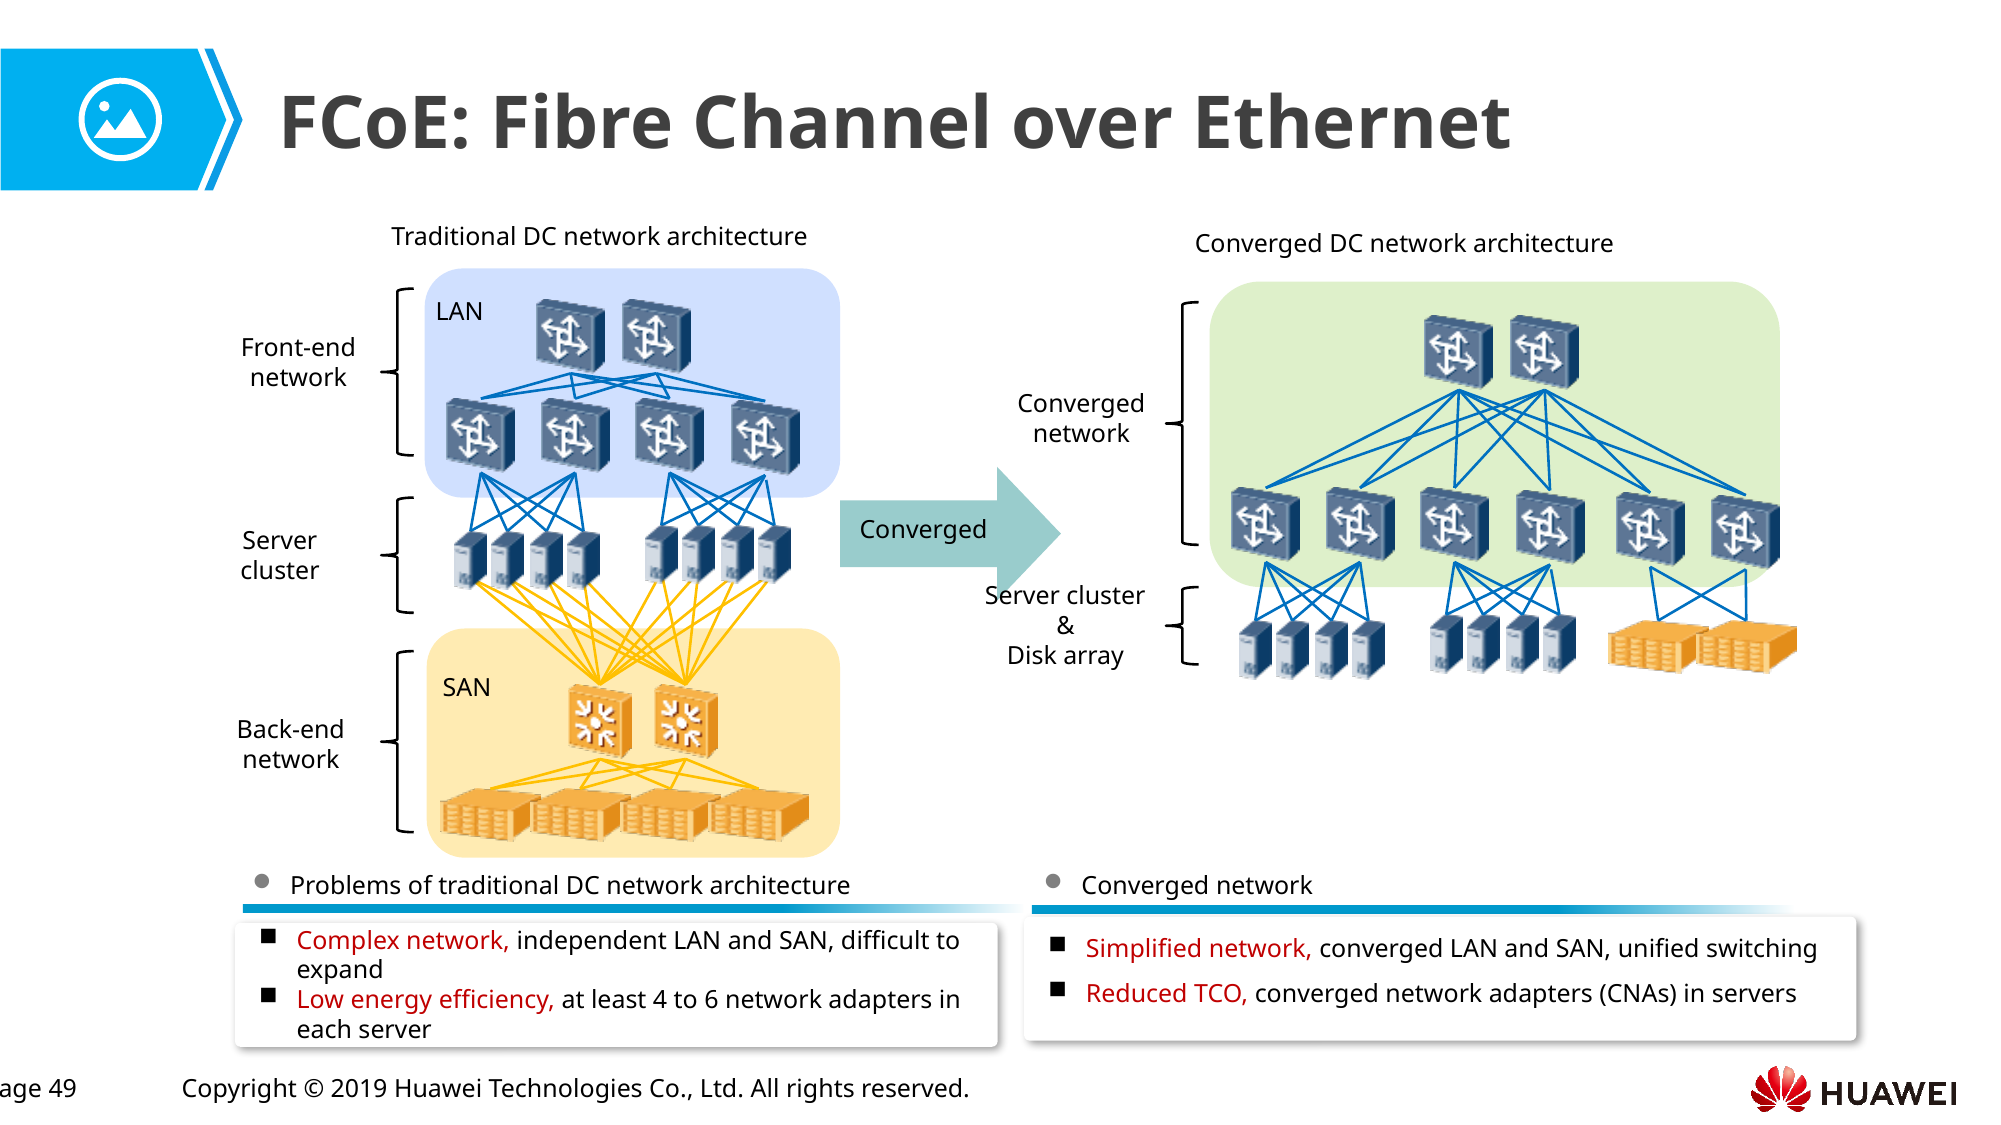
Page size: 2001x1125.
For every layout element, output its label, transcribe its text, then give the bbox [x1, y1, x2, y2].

list FCoE: Fibre Channel over Ethernet [261, 67, 1875, 173]
picture [1751, 1066, 1956, 1112]
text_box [202, 212, 1883, 1048]
